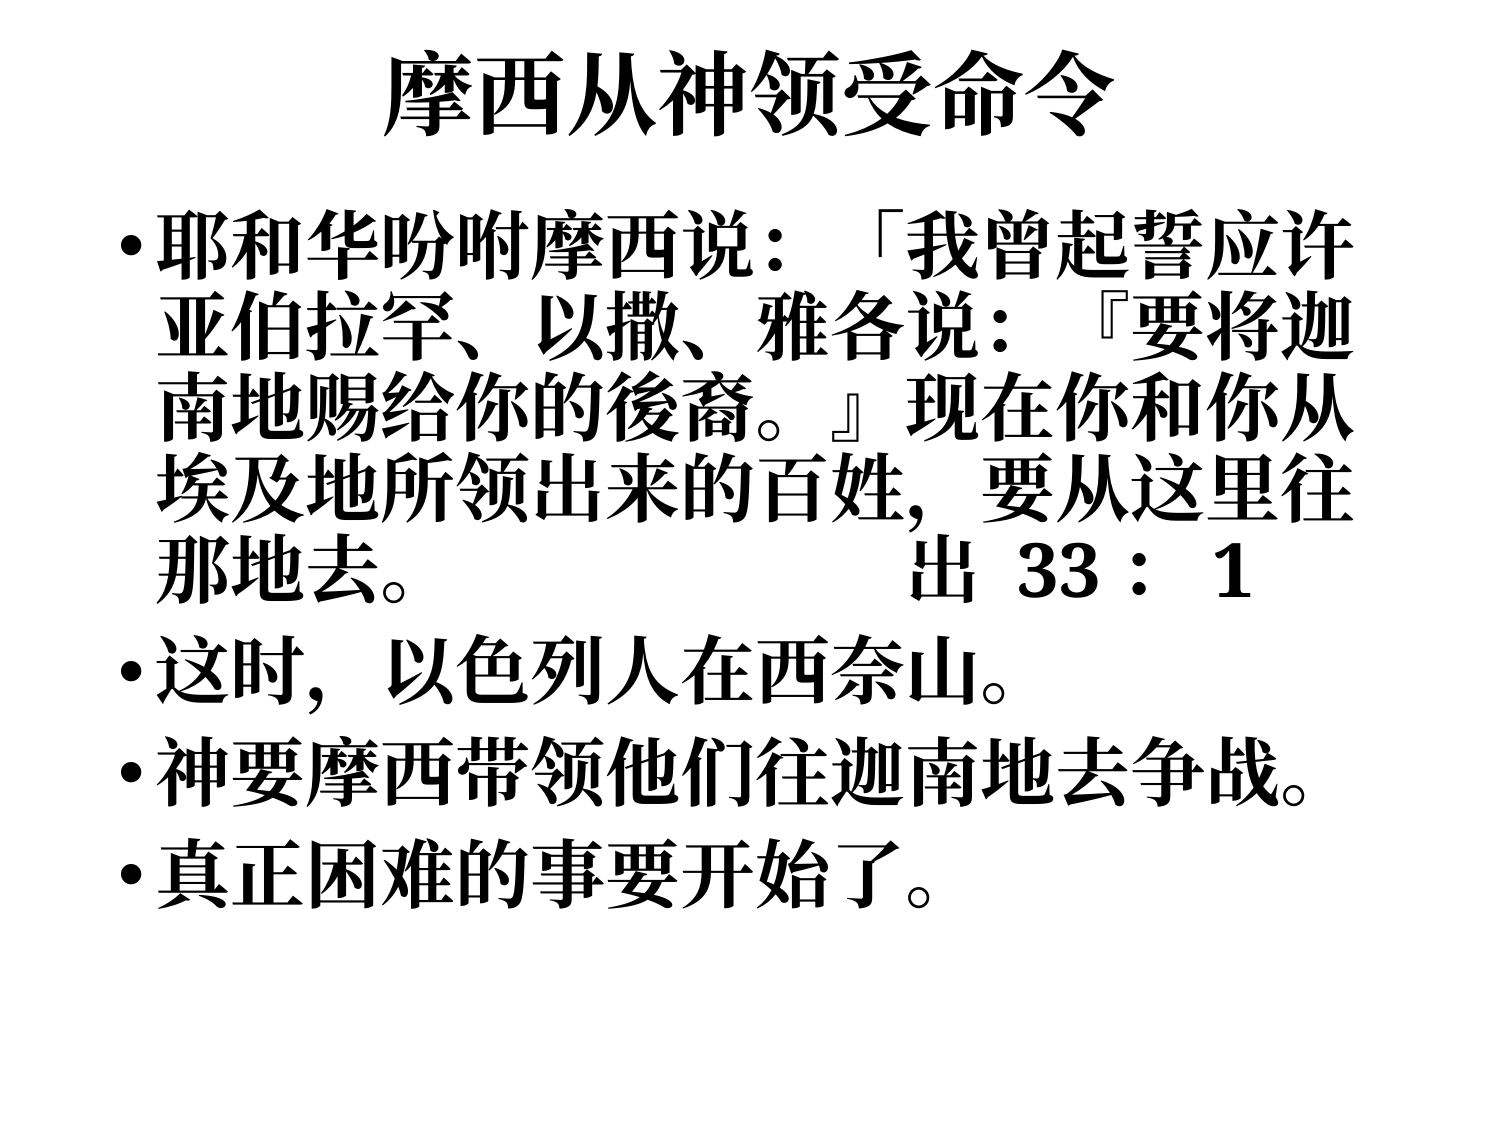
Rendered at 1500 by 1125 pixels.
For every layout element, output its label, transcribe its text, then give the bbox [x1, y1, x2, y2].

list 耶和华吩咐摩西说：「我曾起誓应许亚伯拉罕、以撒、雅各说：『要将迦南地赐给你的後裔。』现在你和你从埃及地所领出来的百姓，要从这里往那地去。 出 33：1 这时，以色列人在西奈山。 神要摩西带领他们往迦南地去争战。 真正困难的事要开始了。 [103, 201, 1397, 1014]
title 摩西从神领受命令 [103, 18, 1397, 180]
